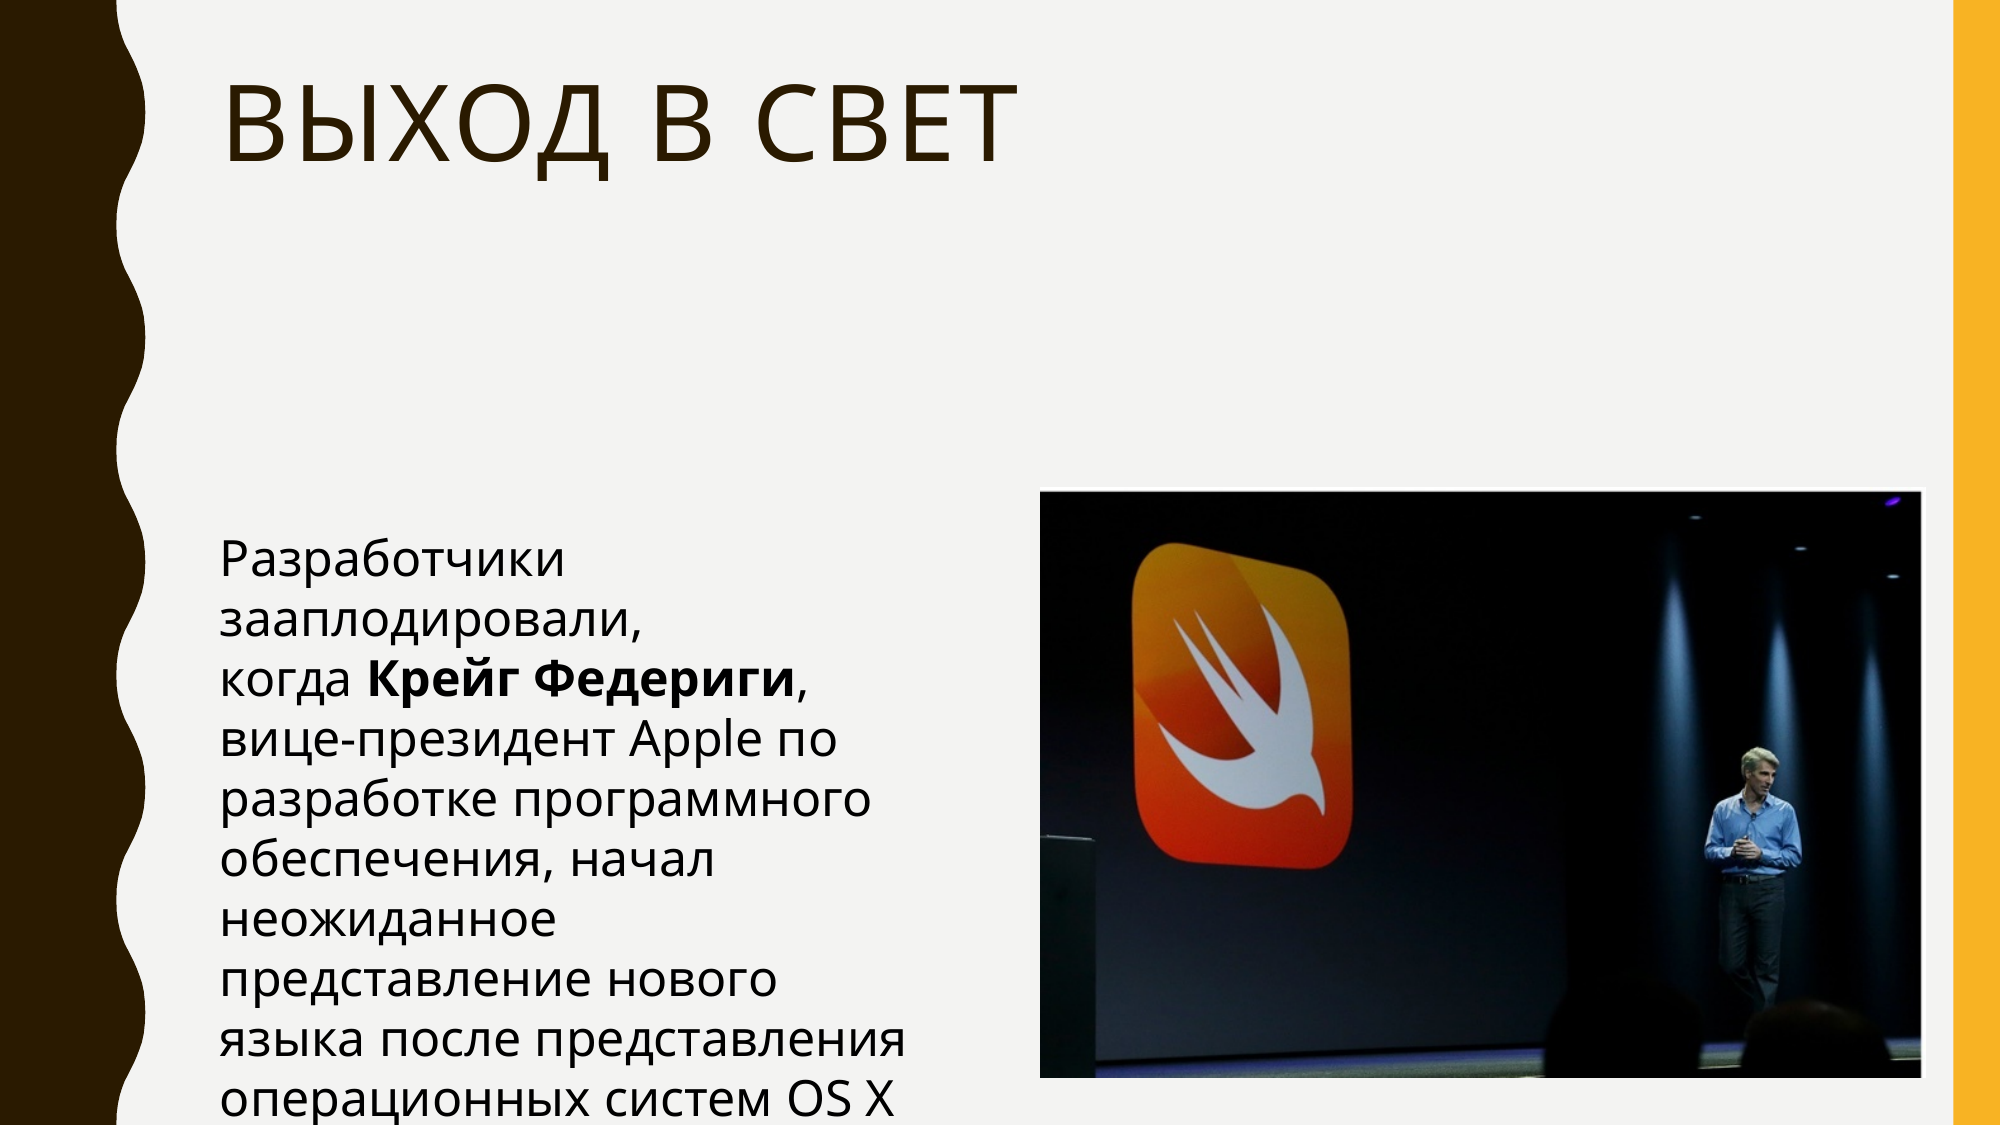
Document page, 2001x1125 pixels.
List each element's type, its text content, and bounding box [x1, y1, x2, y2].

text_box Разработчики зааплодировали, когда Крейг Федериги, вице-президент Apple по разработке программного обеспечения, начал неожиданное представление нового языка после представления операционных систем OS X и iOS 8. [205, 519, 942, 1125]
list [1040, 487, 1926, 1078]
title Выход в свет [205, 62, 1875, 308]
